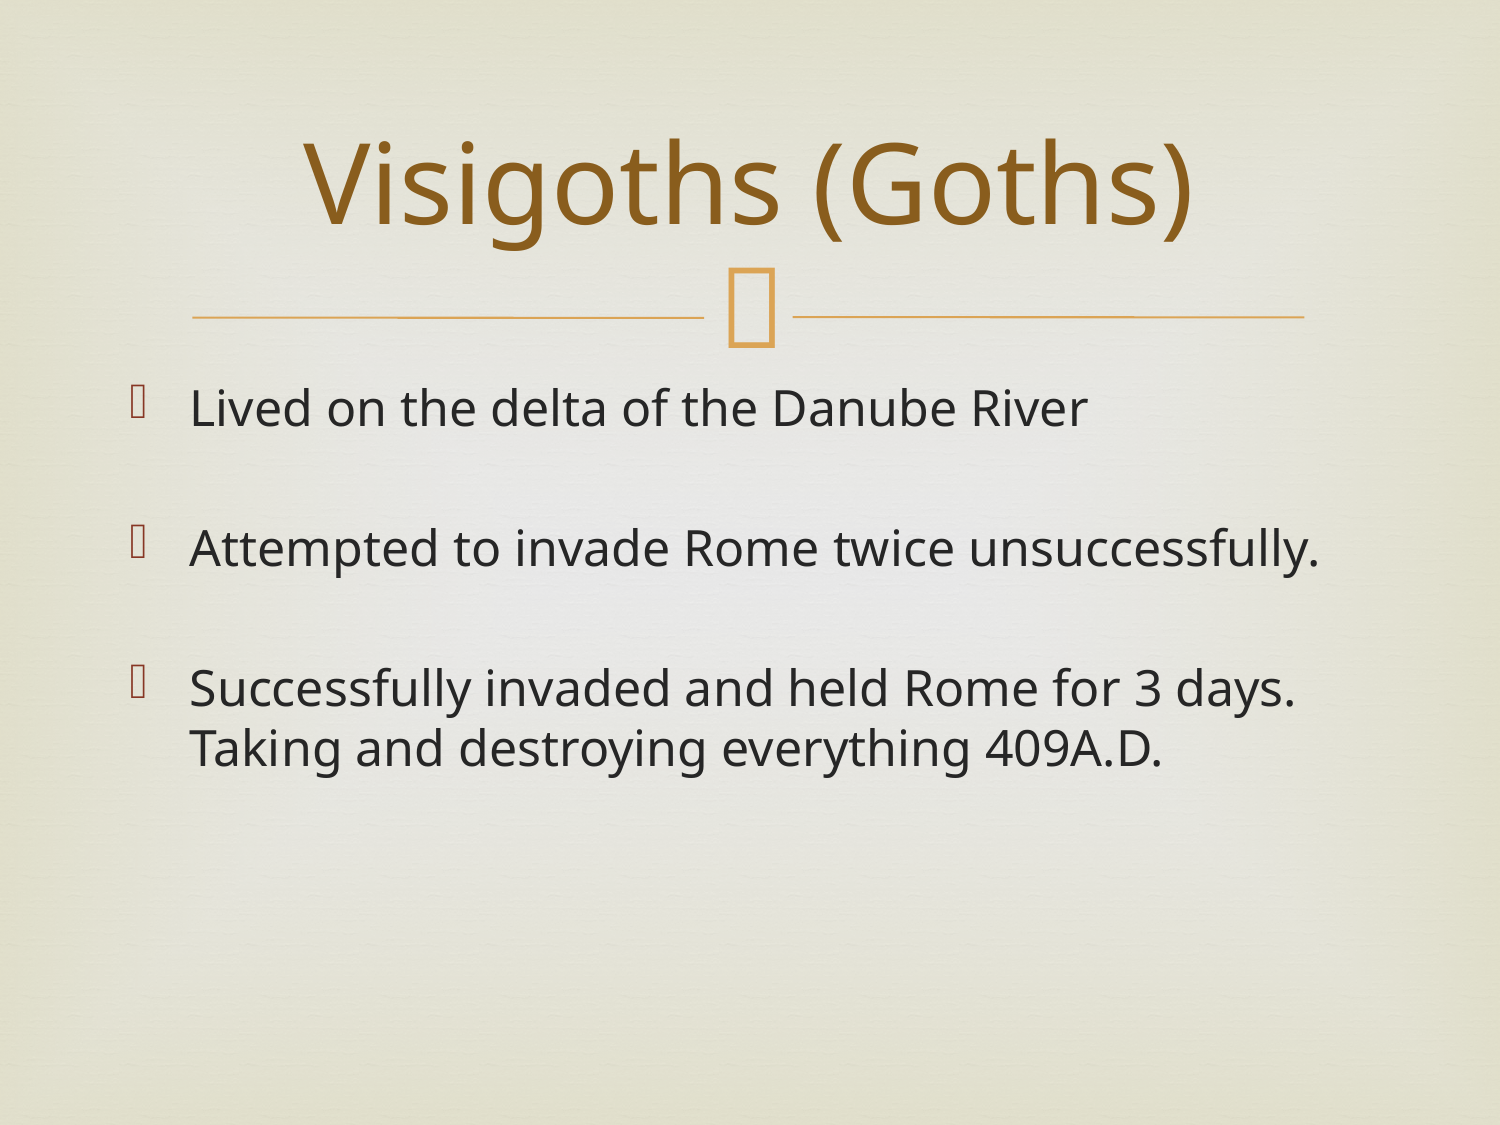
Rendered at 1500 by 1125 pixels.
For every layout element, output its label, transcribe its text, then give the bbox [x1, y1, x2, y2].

title Visigoths (Goths) [112, 93, 1386, 267]
list Lived on the delta of the Danube River Attempted to invade Rome twice unsuccessfully. Successfully invaded and held Rome for 3 days. Taking and destroying everything 409A.D. [114, 368, 1386, 1005]
